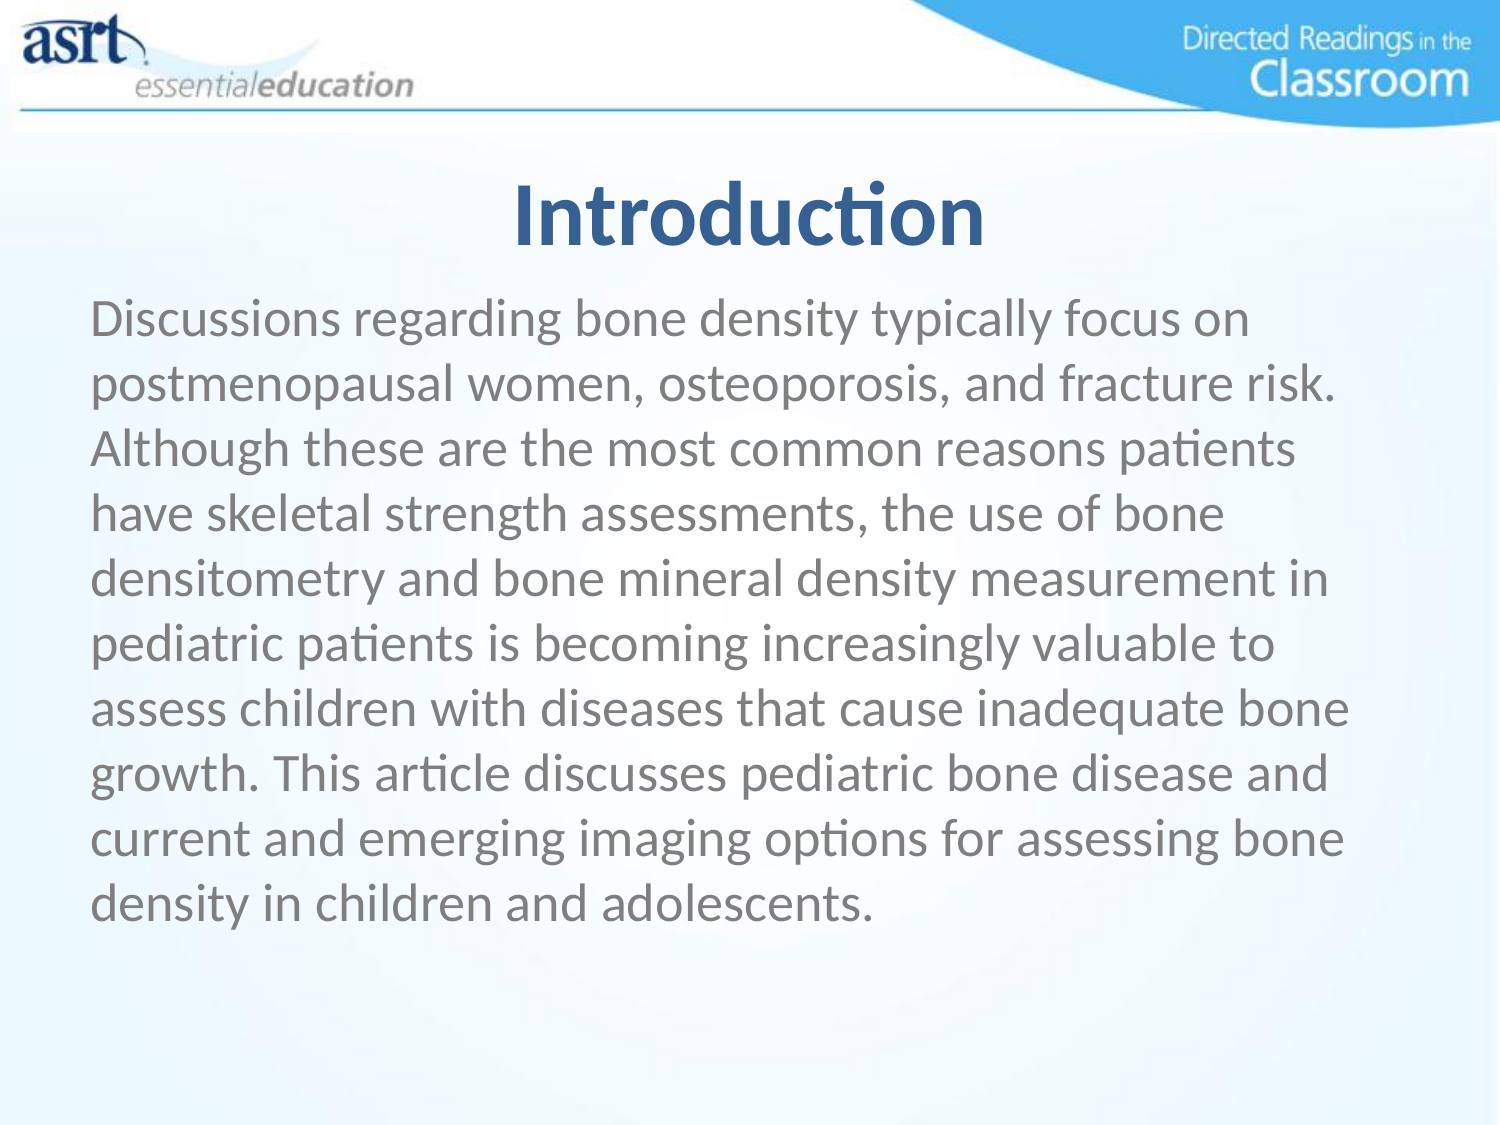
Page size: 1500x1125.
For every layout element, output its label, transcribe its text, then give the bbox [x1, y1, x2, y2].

title Introduction [75, 115, 1425, 275]
picture [0, 0, 1500, 1125]
list Discussions regarding bone density typically focus on postmenopausal women, osteoporosis, and fracture risk. Although these are the most common reasons patients have skeletal strength assessments, the use of bone densitometry and bone mineral density measurement in pediatric patients is becoming increasingly valuable to assess children with diseases that cause inadequate bone growth. This article discusses pediatric bone disease and current and emerging imaging options for assessing bone density in children and adolescents. [75, 275, 1425, 968]
